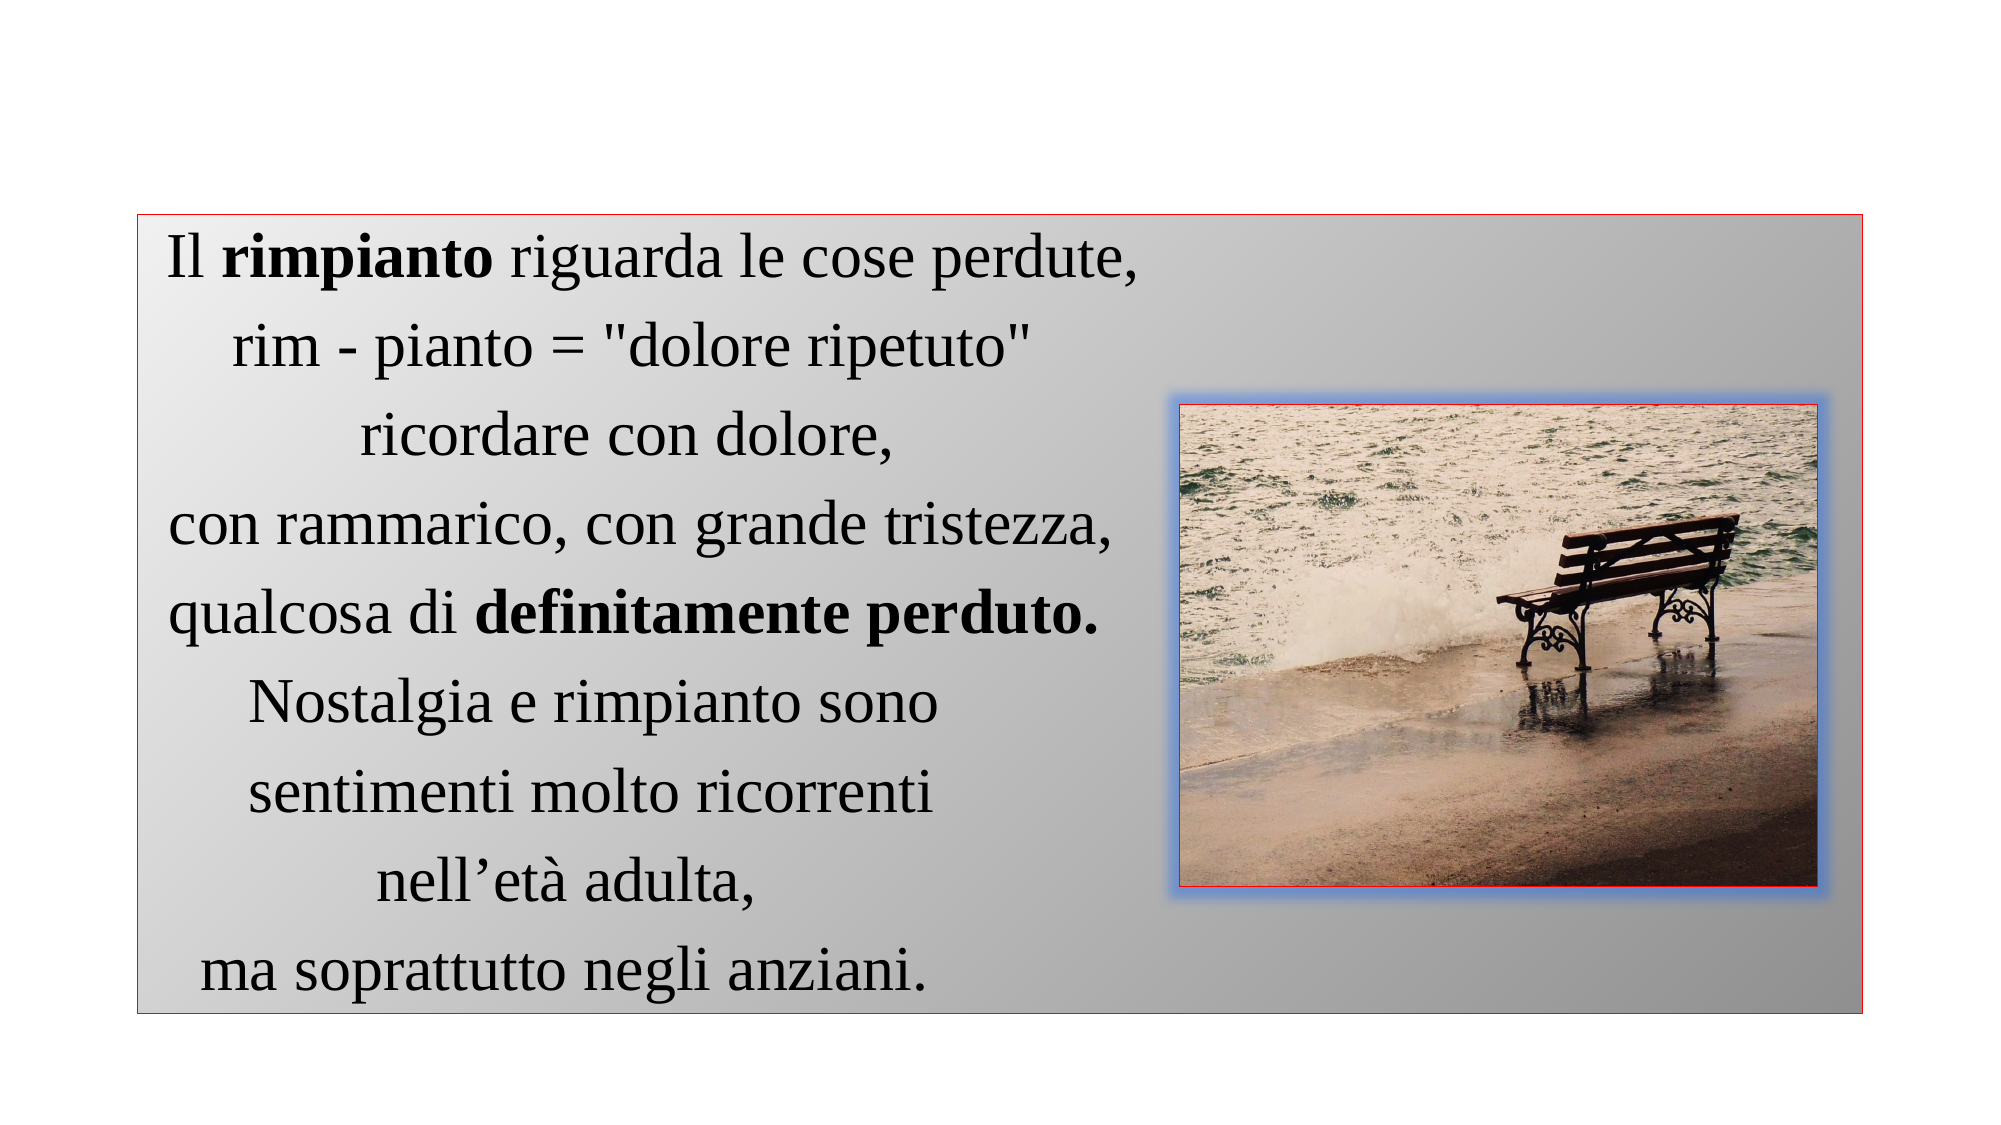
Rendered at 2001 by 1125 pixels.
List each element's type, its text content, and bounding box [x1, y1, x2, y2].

picture [1179, 404, 1818, 887]
list Il rimpianto riguarda le cose perdute, rim - pianto = "dolore ripetuto" ricordare con dolore, con rammarico, con grande tristezza, qualcosa di definitamente perduto. Nostalgia e rimpianto sono sentimenti molto ricorrenti nell’età adulta, ma soprattutto negli anziani. [137, 214, 1863, 1014]
